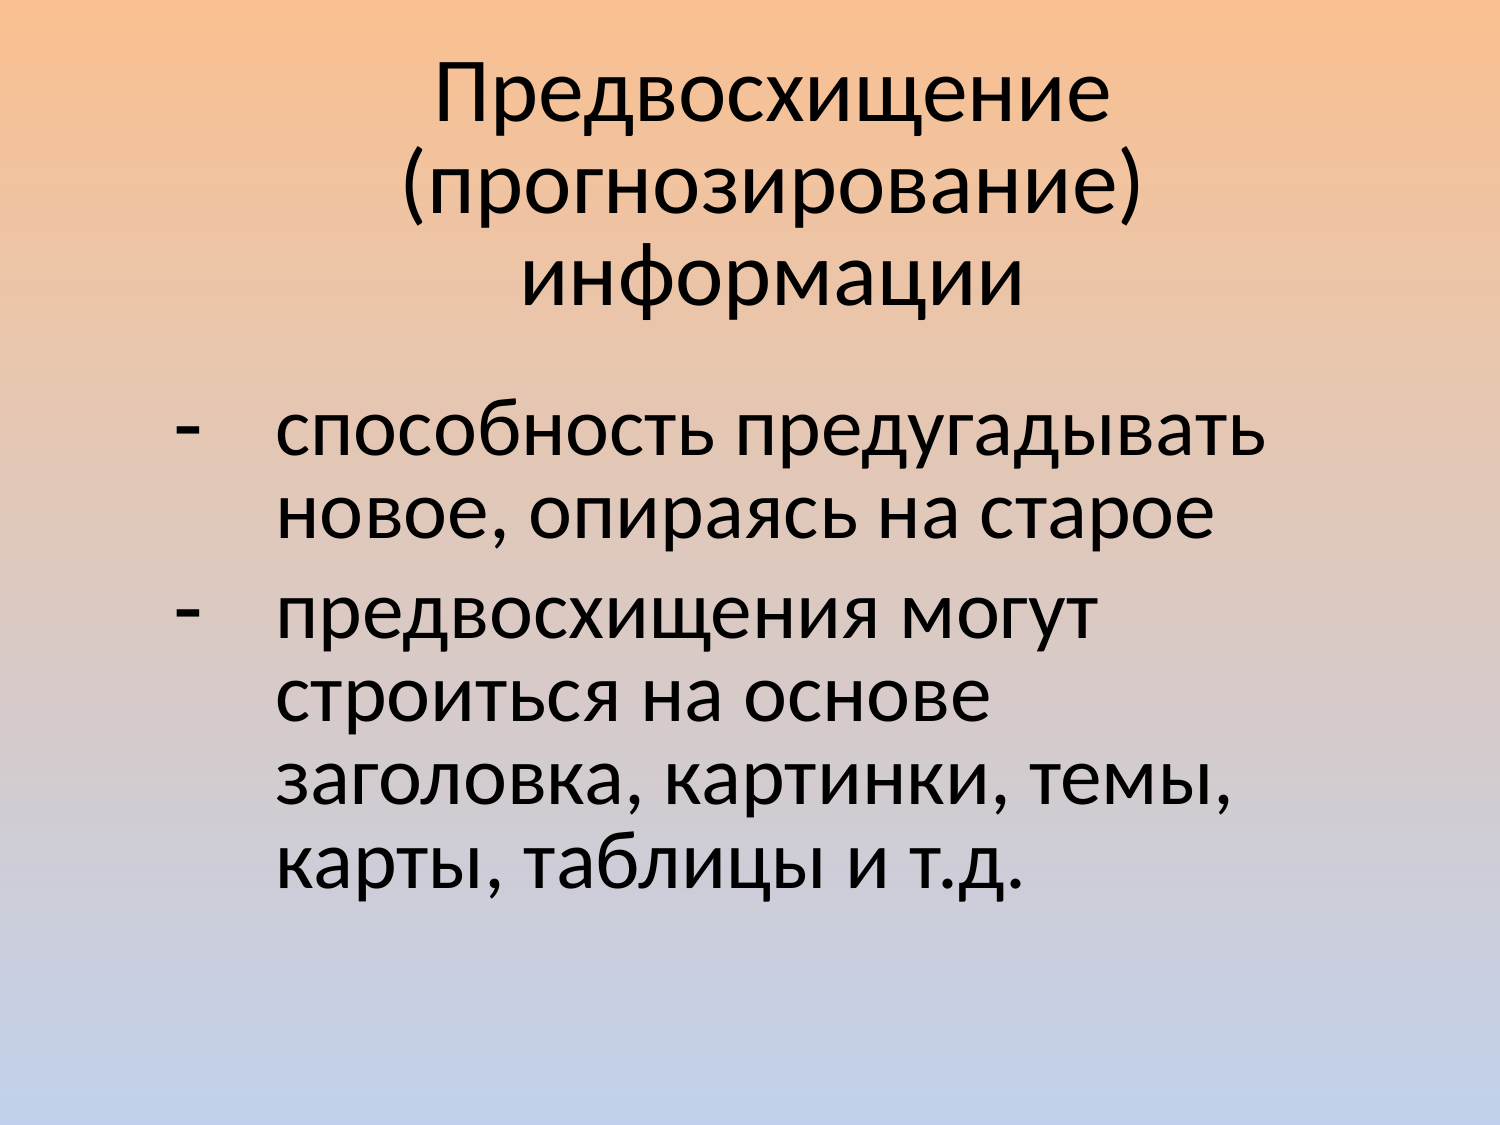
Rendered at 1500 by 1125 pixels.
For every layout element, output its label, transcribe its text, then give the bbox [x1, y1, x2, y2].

subtitle способность предугадывать новое, опираясь на старое предвосхищения могут строиться на основе заголовка, картинки, темы, карты, таблицы и т.д. [159, 385, 1376, 925]
title Предвосхищение (прогнозирование) информации [123, 30, 1423, 350]
